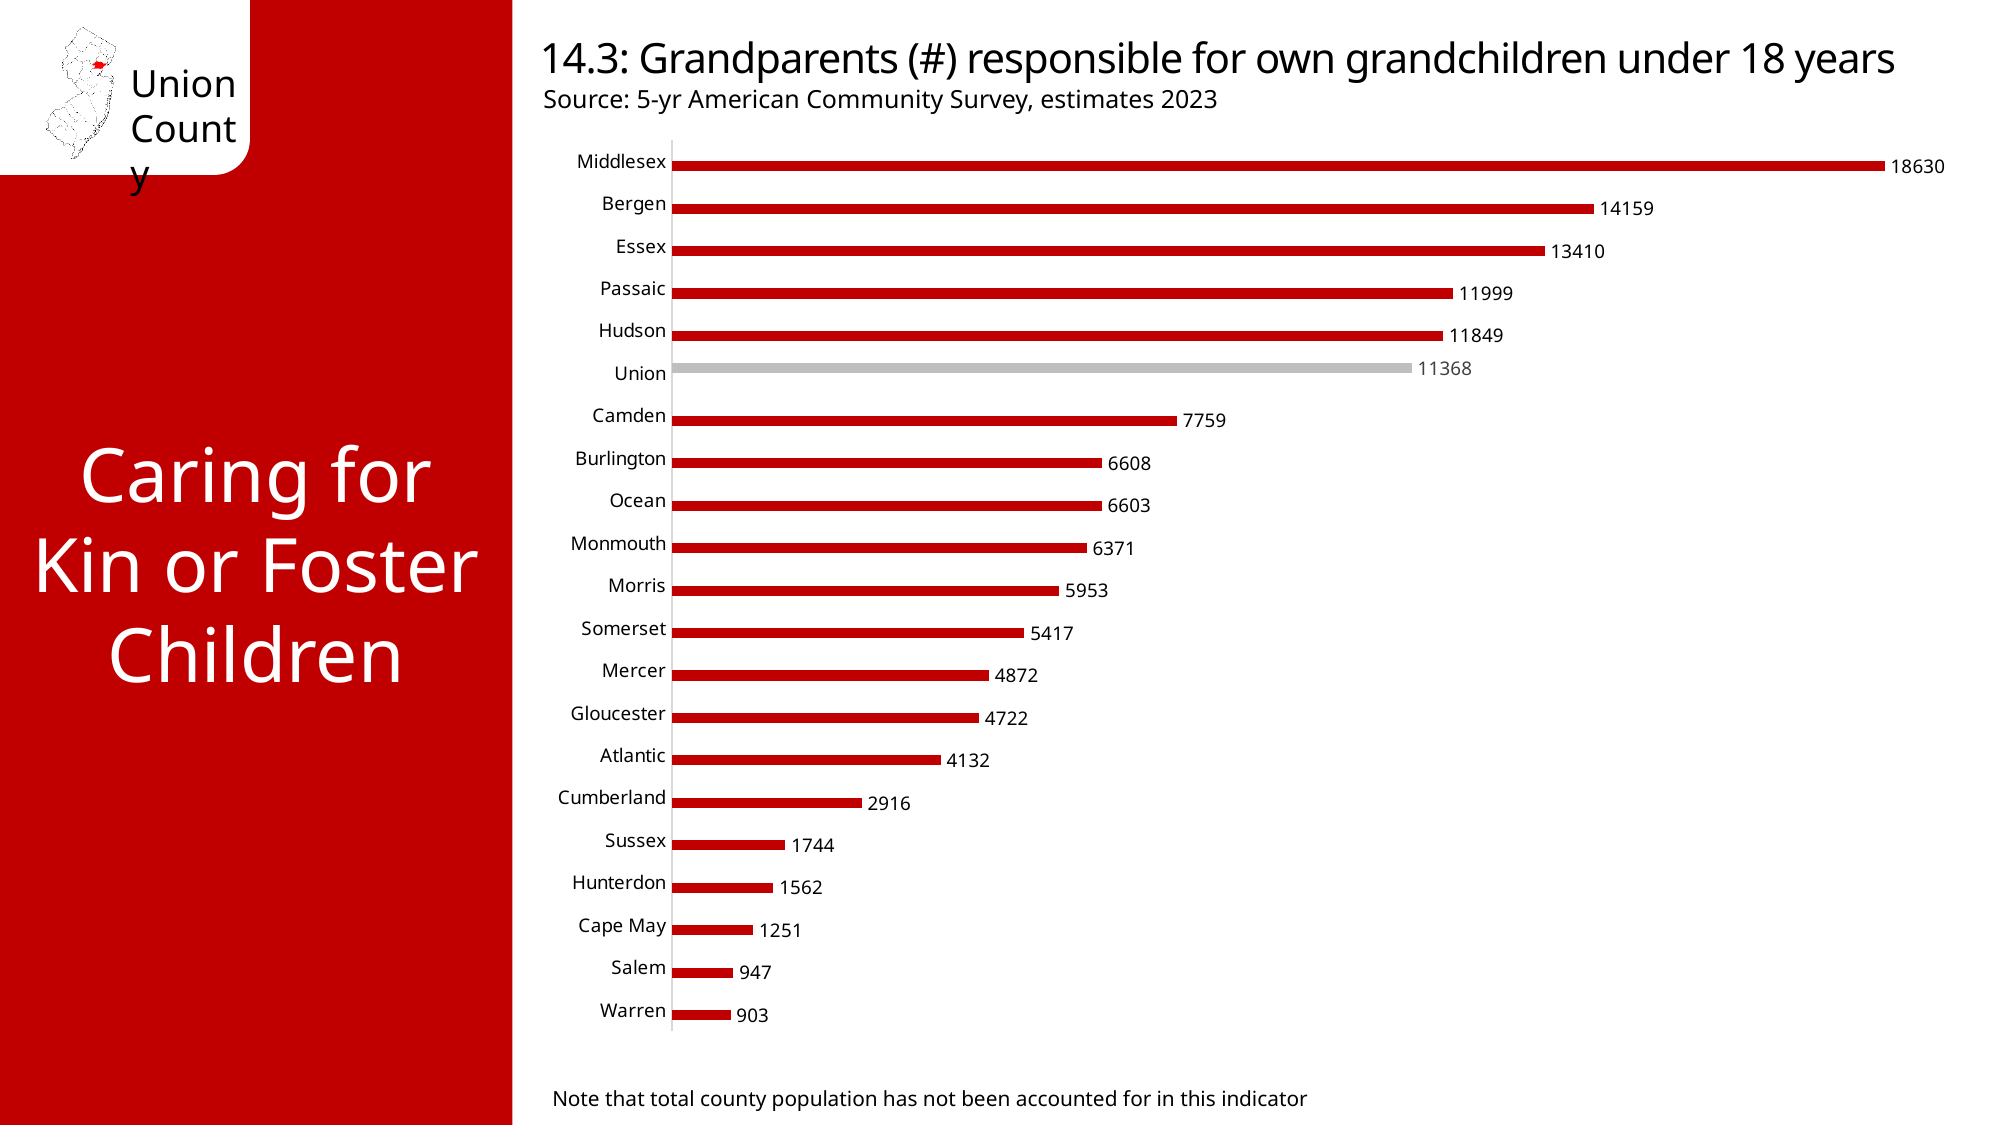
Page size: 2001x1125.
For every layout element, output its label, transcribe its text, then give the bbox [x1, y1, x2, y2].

text_box Source: 5-yr American Community Survey, estimates 2023 [528, 76, 1586, 120]
chart [528, 121, 2000, 1051]
text_box Caring for Kin or Foster Children [0, 419, 513, 705]
text_box Note that total county population has not been accounted for in this indicator [537, 1077, 1938, 1118]
text_box 14.3: Grandparents (#) responsible for own grandchildren under 18 years [525, 24, 2000, 90]
picture [46, 27, 116, 159]
